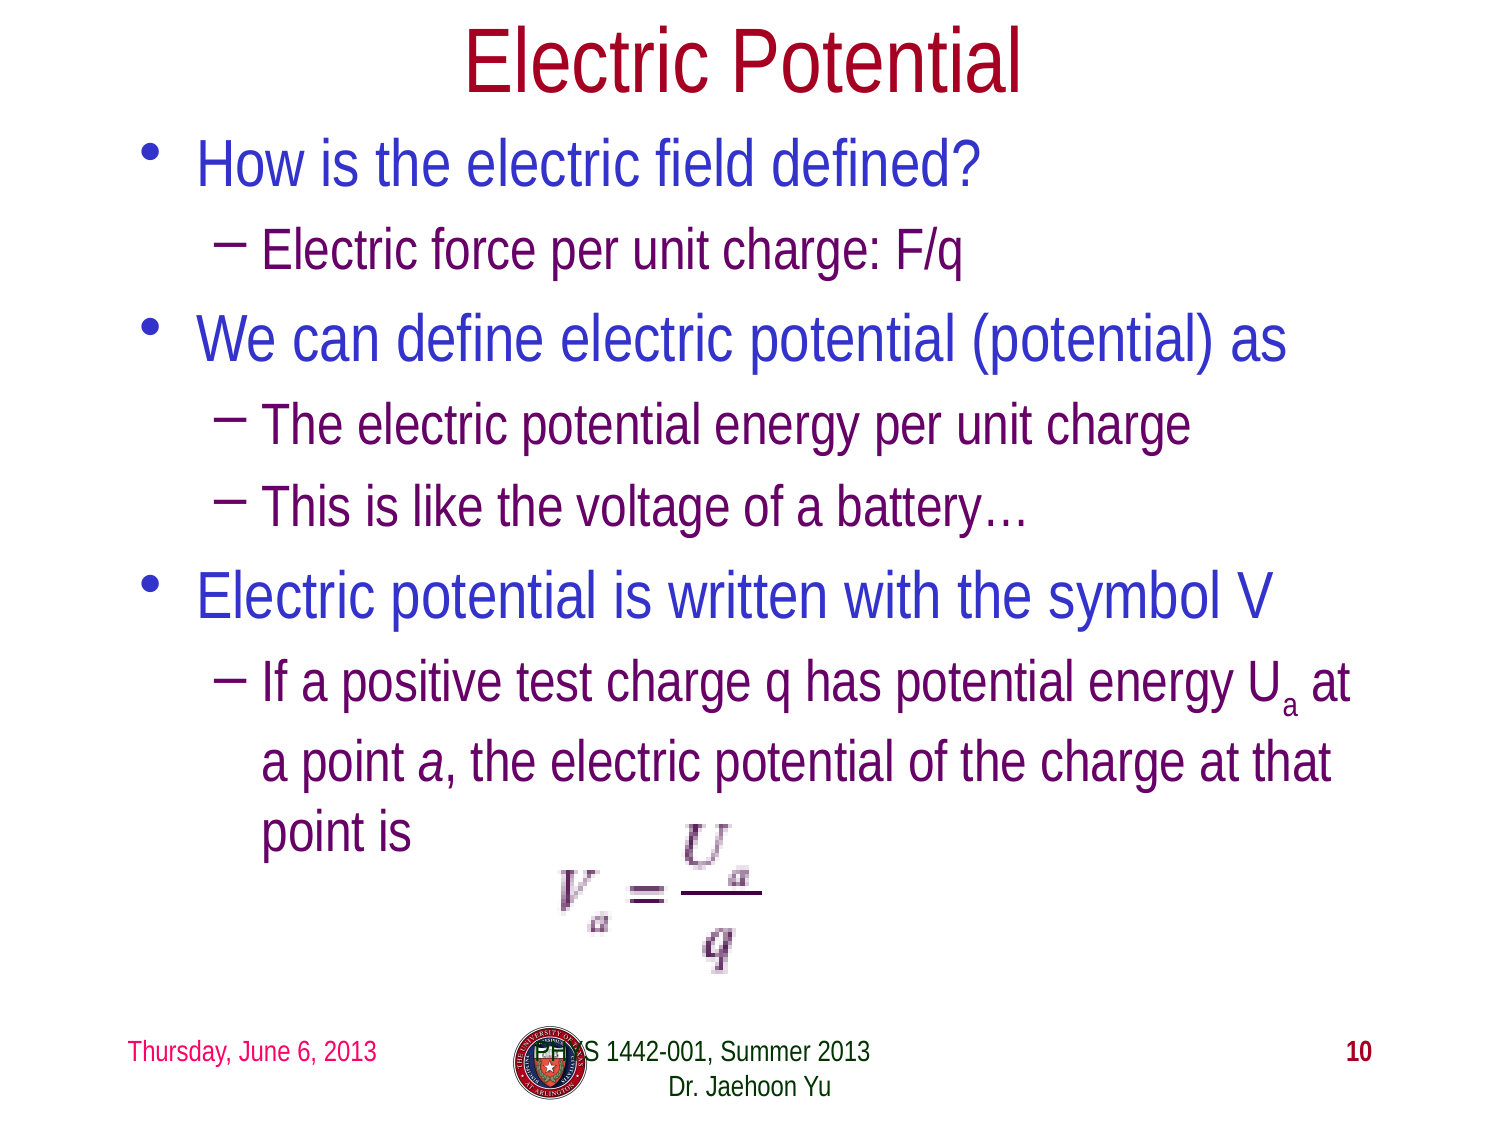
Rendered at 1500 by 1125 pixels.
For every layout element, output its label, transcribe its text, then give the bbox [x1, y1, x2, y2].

slide_number 10 [1074, 1024, 1388, 1101]
title Electric Potential [149, 0, 1338, 112]
footer PHYS 1442-001, Summer 2013 Dr. Jaehoon Yu [512, 1024, 988, 1101]
text_box How is the electric field defined? Electric force per unit charge: F/q We can define electric potential (potential) as The electric potential energy per unit charge This is like the voltage of a battery… Electric potential is written with the symbol V If a positive test charge q has potential energy Ua at a point a, the electric potential of the charge at that point is [124, 112, 1388, 988]
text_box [549, 799, 767, 979]
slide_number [112, 1024, 426, 1101]
